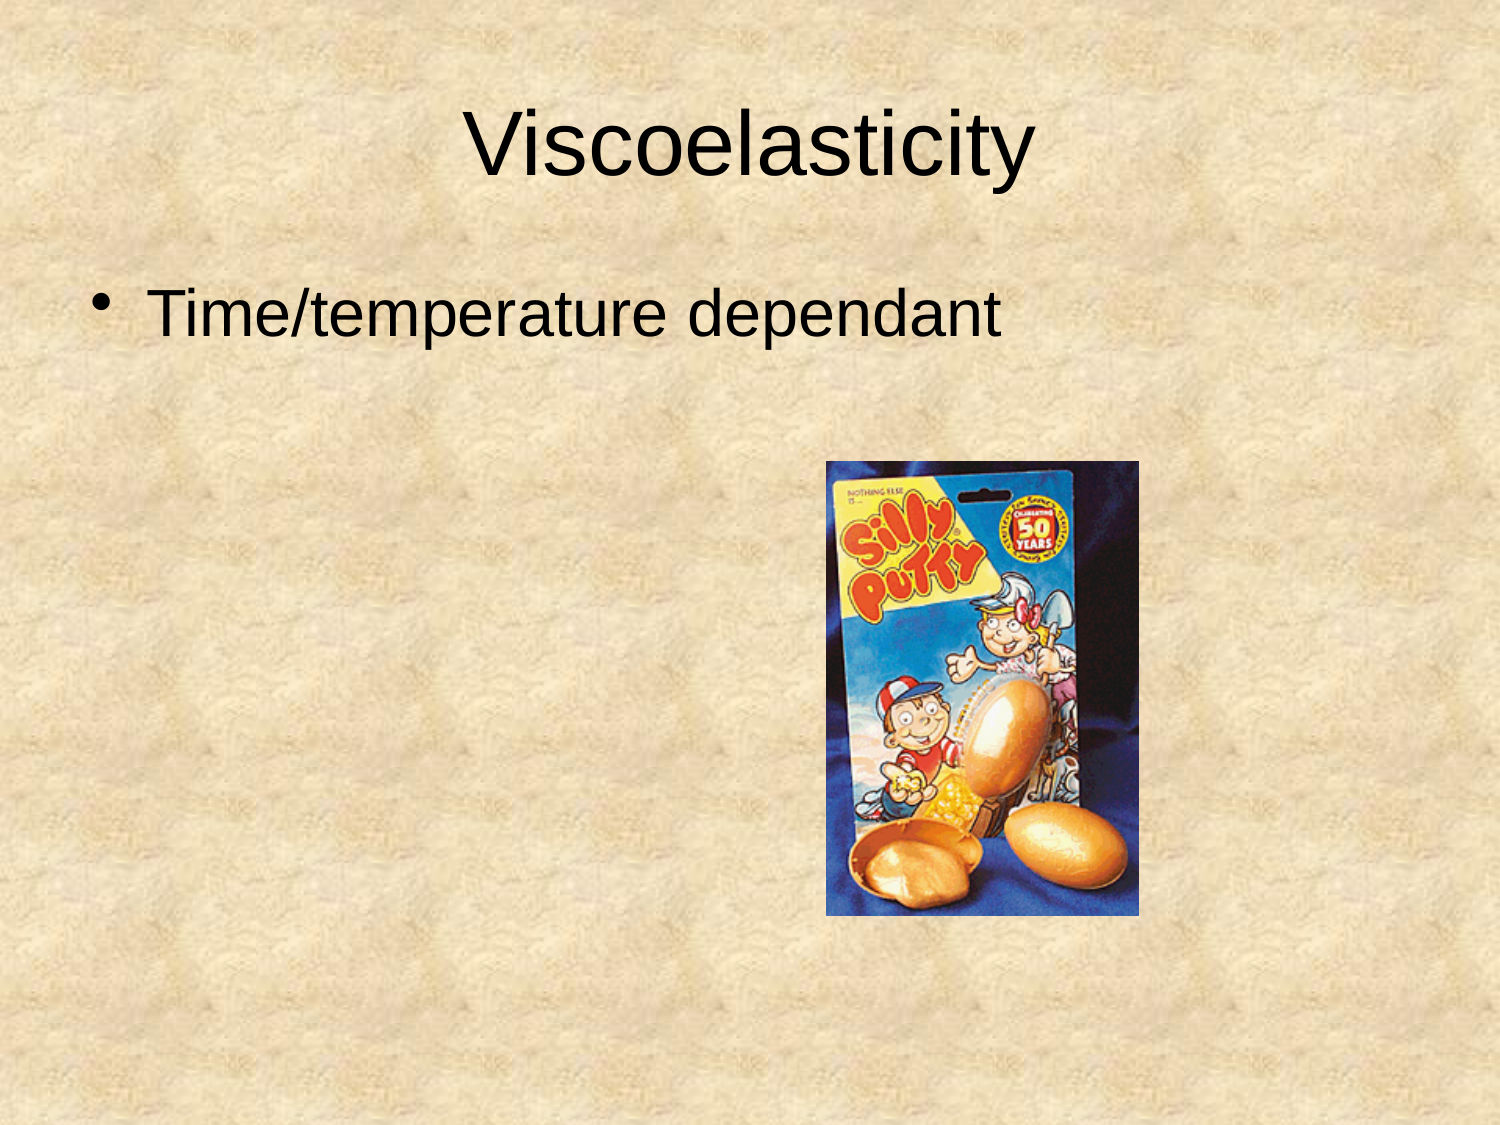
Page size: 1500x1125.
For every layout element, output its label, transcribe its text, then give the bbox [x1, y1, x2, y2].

list Time/temperature dependant [74, 262, 1426, 1006]
picture [0, 0, 1500, 1125]
title Viscoelasticity [74, 44, 1426, 233]
